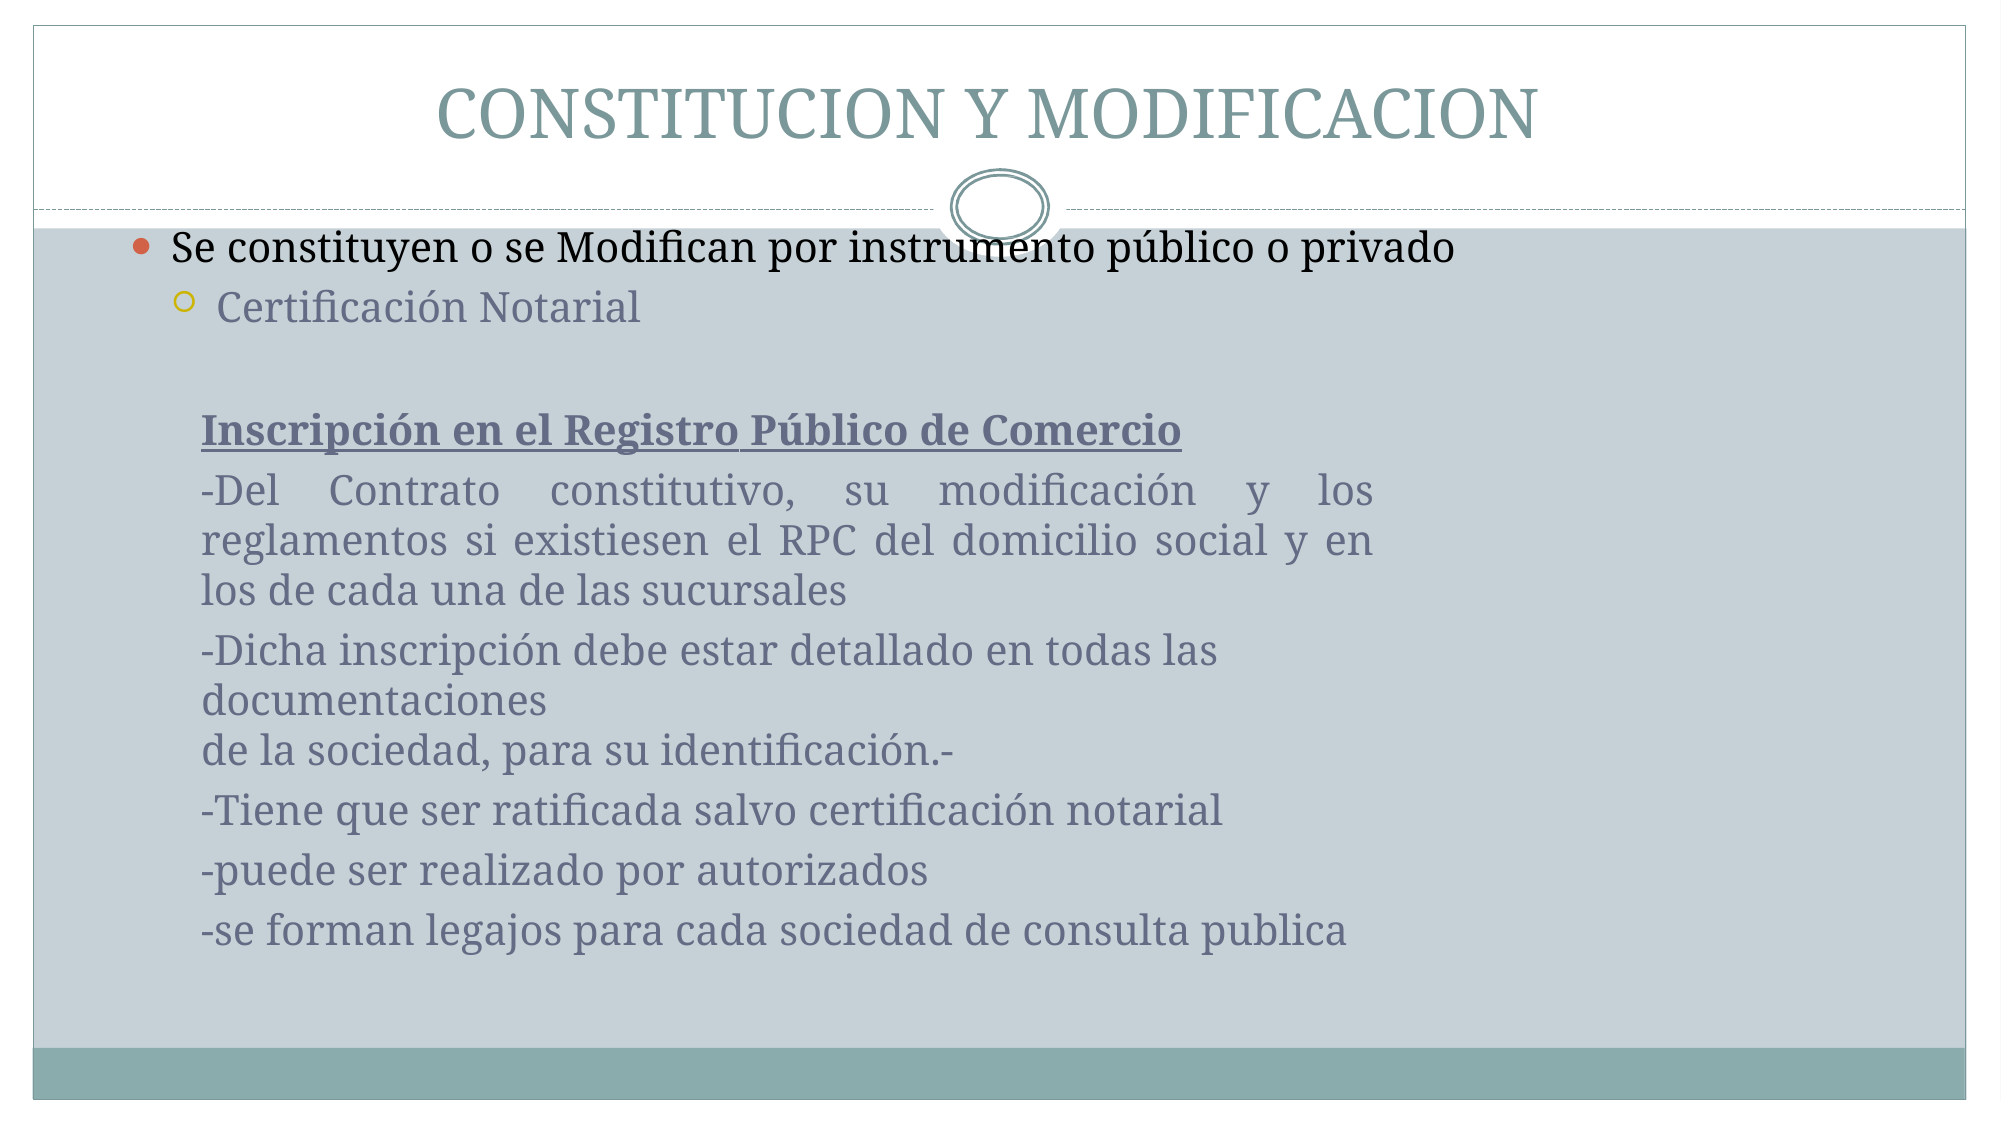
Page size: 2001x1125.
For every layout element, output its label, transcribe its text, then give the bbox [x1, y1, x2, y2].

title CONSTITUCION Y MODIFICACION [433, 67, 1566, 258]
text_box Se constituyen o se Modifican por instrumento público o privado Certificación Notarial Inscripción en el Registro Público de Comercio -Del Contrato constitutivo, su modificación y los reglamentos si existiesen el RPC del domicilio social y en los de cada una de las sucursales -Dicha inscripción debe estar detallado en todas las documentaciones de la sociedad, para su identificación.- -Tiene que ser ratificada salvo certificación notarial -puede ser realizado por autorizados -se forman legajos para cada sociedad de consulta publica [124, 208, 1482, 954]
